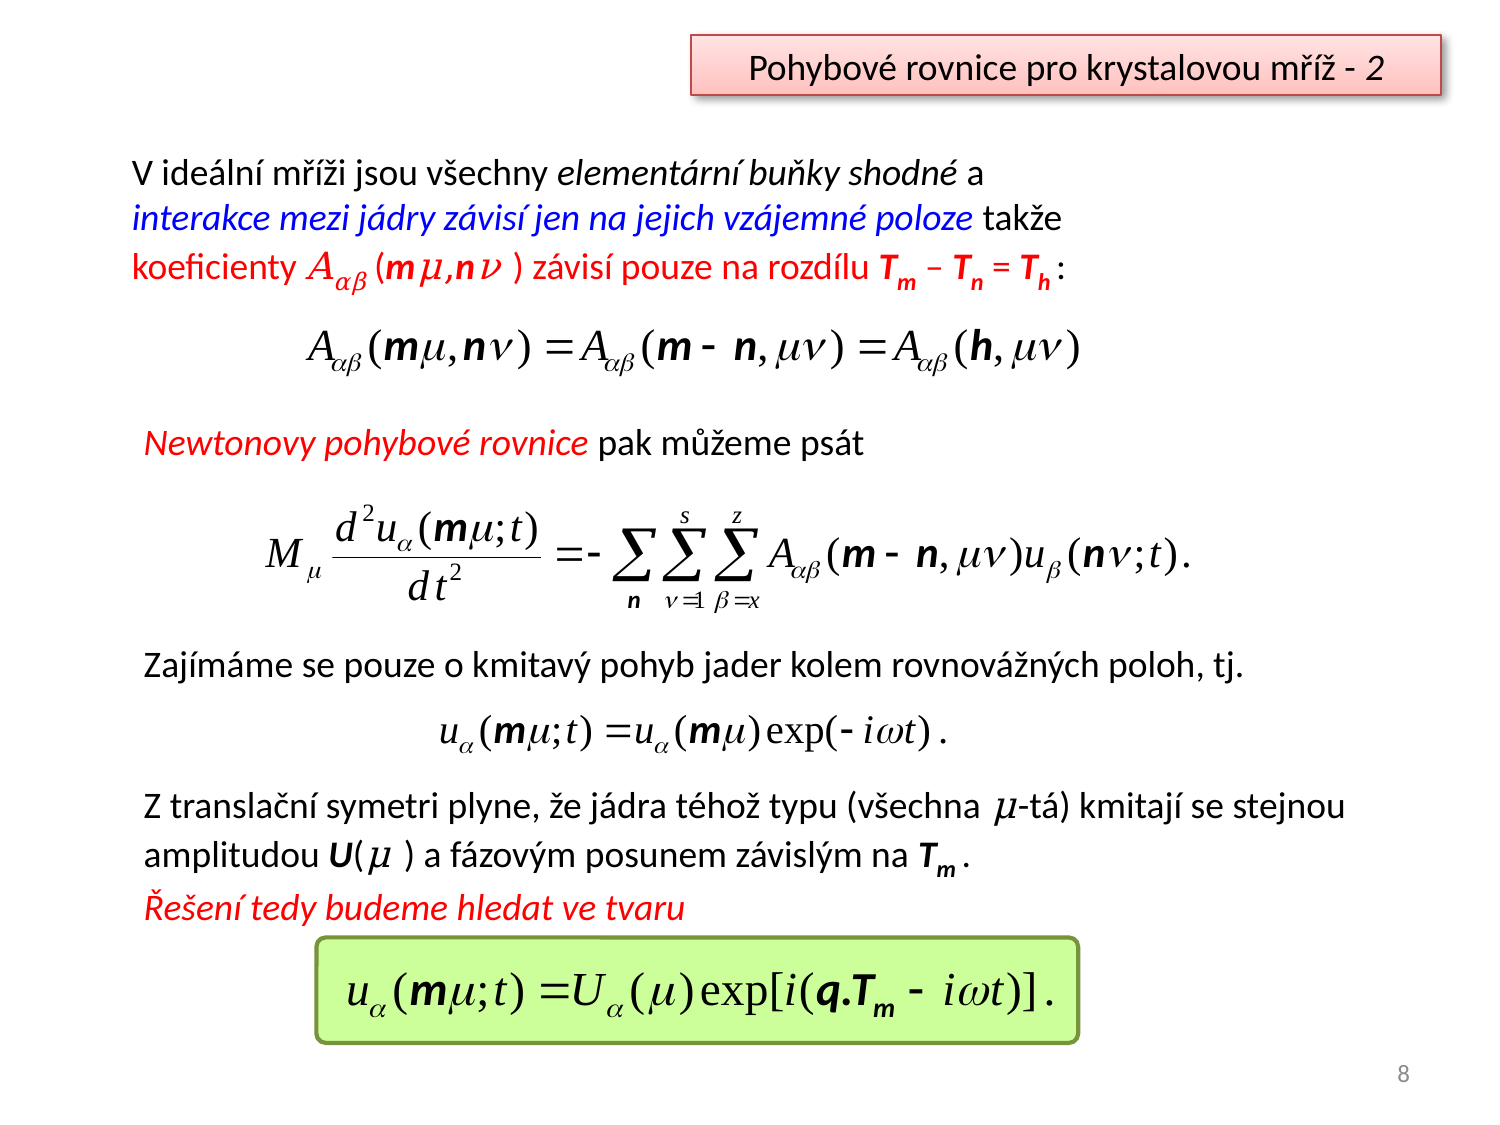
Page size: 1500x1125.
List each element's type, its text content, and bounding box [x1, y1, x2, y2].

text_box Newtonovy pohybové rovnice pak můžeme psát [128, 410, 914, 470]
text_box Z translační symetri plyne, že jádra téhož typu (všechna μ-tá) kmitají se stejnou amplitudou U(μ ) a fázovým posunem závislým na Tm . Řešení tedy budeme hledat ve tvaru [128, 773, 1372, 936]
text_box V ideální mříži jsou všechny elementární buňky shodné a interakce mezi jádry závisí jen na jejich vzájemné poloze takže koeficienty Aαβ (mμ,nν ) závisí pouze na rozdílu Tm – Tn = Th : [117, 140, 1149, 303]
slide_number 8 [1074, 1042, 1425, 1103]
text_box Zajímáme se pouze o kmitavý pohyb jader kolem rovnovážných poloh, tj. [128, 632, 1372, 693]
text_box Pohybové rovnice pro krystalovou mříž - 2 [691, 34, 1442, 96]
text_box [297, 316, 1090, 387]
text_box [433, 702, 956, 765]
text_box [257, 491, 1200, 622]
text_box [316, 937, 1079, 1044]
